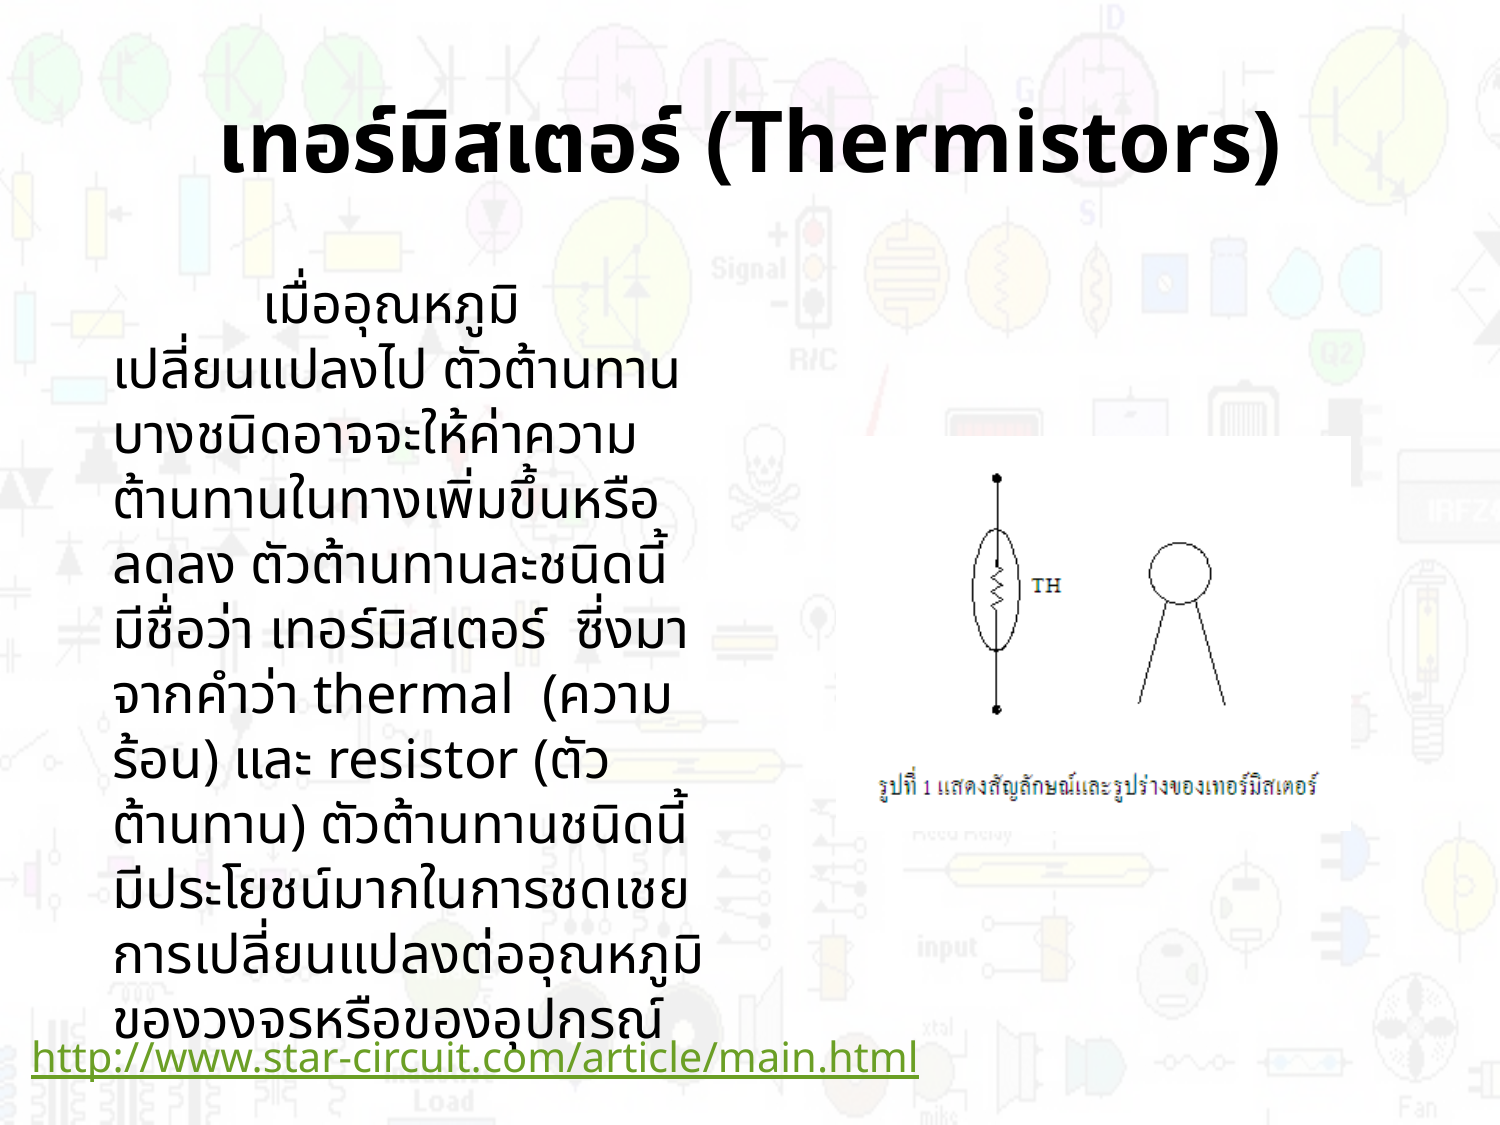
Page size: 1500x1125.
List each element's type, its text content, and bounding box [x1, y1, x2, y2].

list เมื่ออุณหภูมิเปลี่ยนแปลงไป ตัวต้านทานบางชนิดอาจจะให้ค่าความต้านทานในทางเพิ่มขึ้นหรือลดลง ตัวต้านทานละชนิดนี้มีชื่อว่า เทอร์มิสเตอร์ ซี่งมาจากคำว่า thermal (ความร้อน) และ resistor (ตัวต้านทาน) ตัวต้านทานชนิดนี้มีประโยชน์มากในการชดเชยการเปลี่ยนแปลงต่ออุณหภูมิของวงจรหรือของอุปกรณ์ [75, 262, 738, 1005]
title เทอร์มิสเตอร์ (Thermistors) [75, 45, 1425, 233]
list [836, 436, 1351, 831]
text_box http://www.star-circuit.com/article/main.html [16, 1023, 934, 1095]
